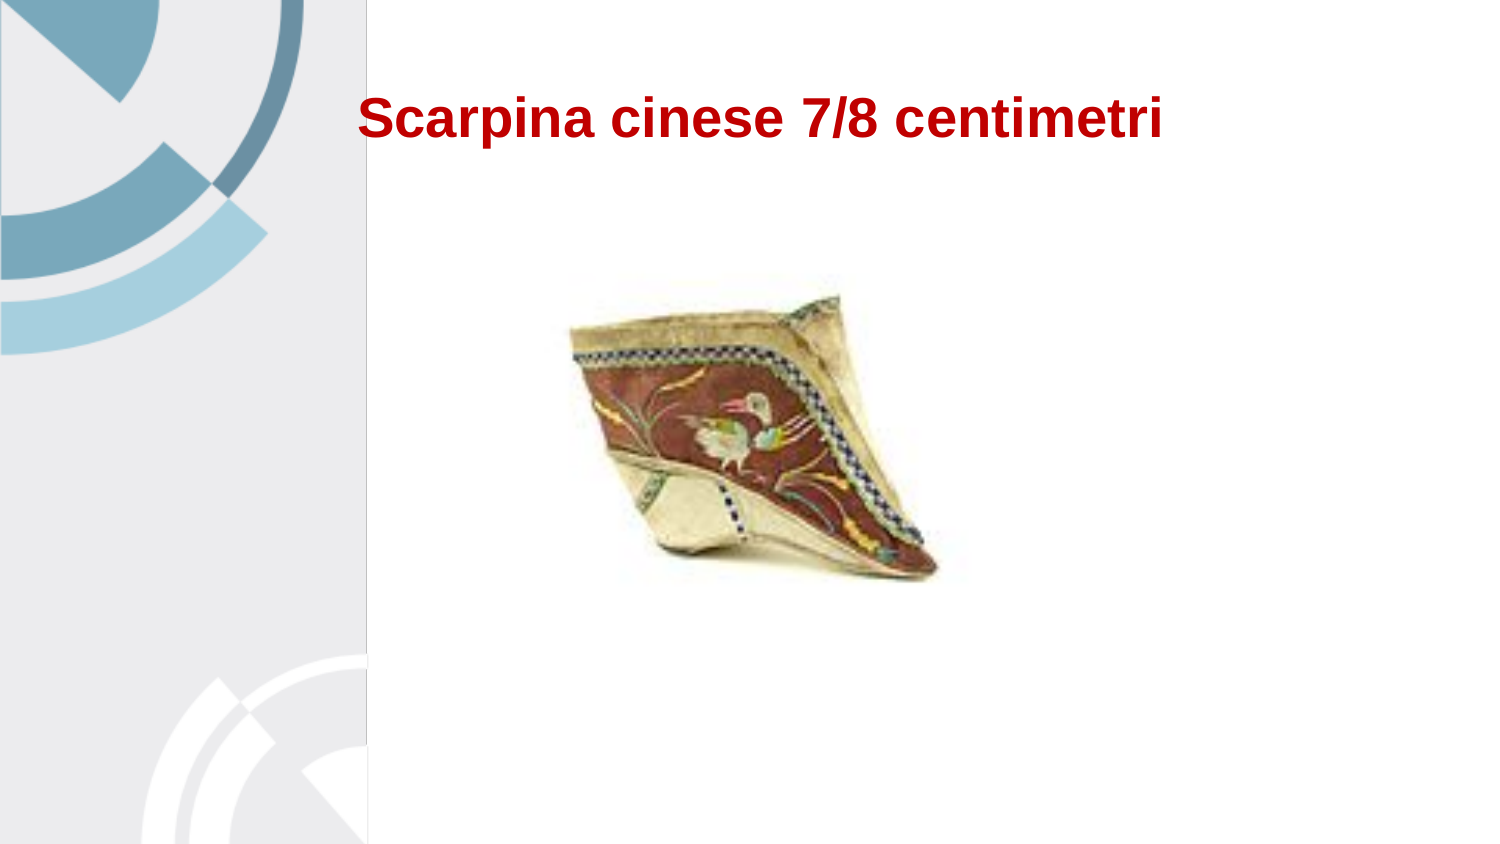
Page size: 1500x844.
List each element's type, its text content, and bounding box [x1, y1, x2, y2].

text_box Scarpina cinese 7/8 centimetri [342, 73, 1267, 157]
picture [421, 173, 1105, 644]
